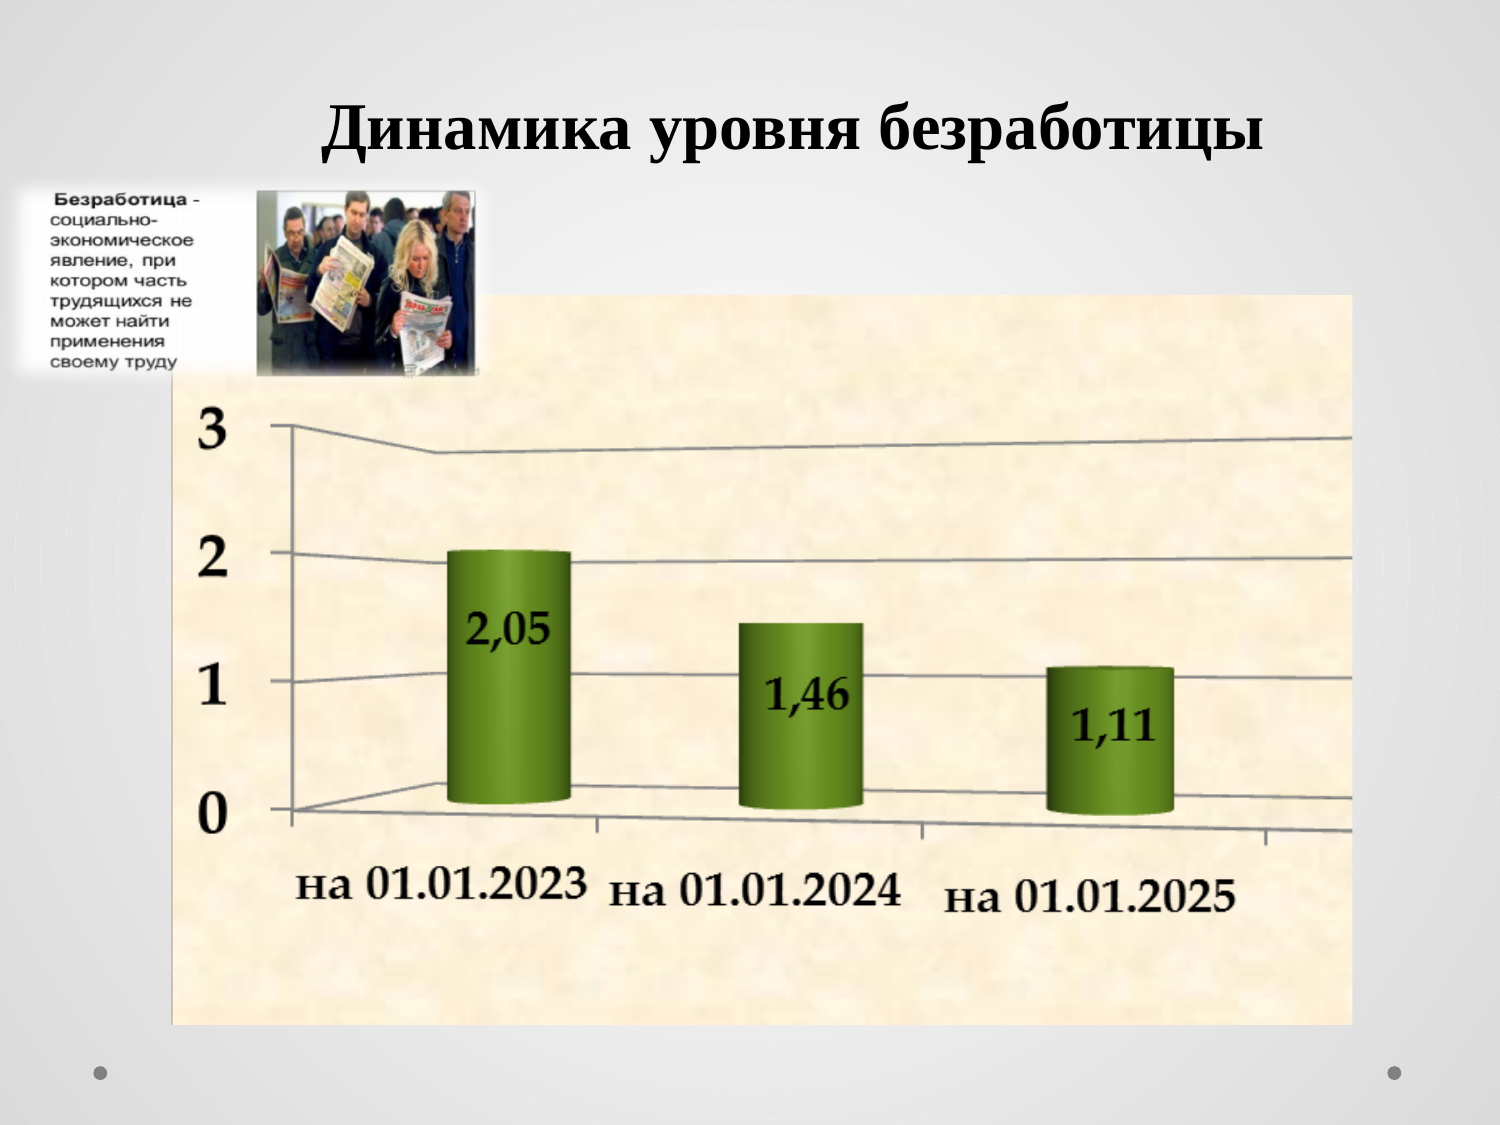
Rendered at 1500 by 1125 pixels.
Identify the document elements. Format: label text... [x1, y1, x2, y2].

picture [0, 171, 1353, 1025]
text_box Динамика уровня безработицы [265, 75, 1321, 171]
